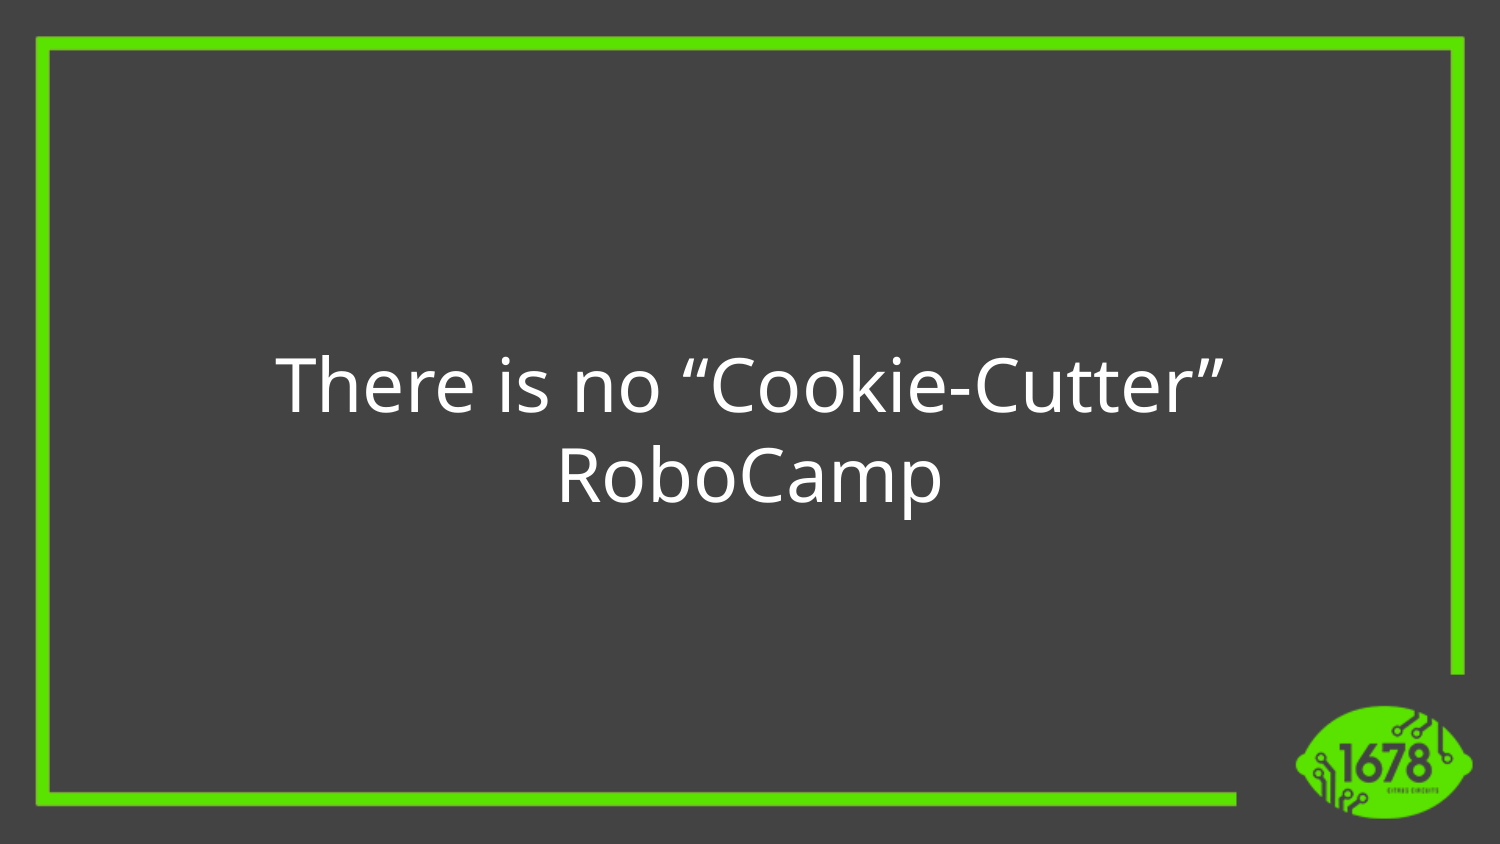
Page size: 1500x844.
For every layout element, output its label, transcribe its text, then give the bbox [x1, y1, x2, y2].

text_box There is no “Cookie-Cutter” RoboCamp [158, 322, 1342, 440]
picture [0, 0, 1500, 844]
